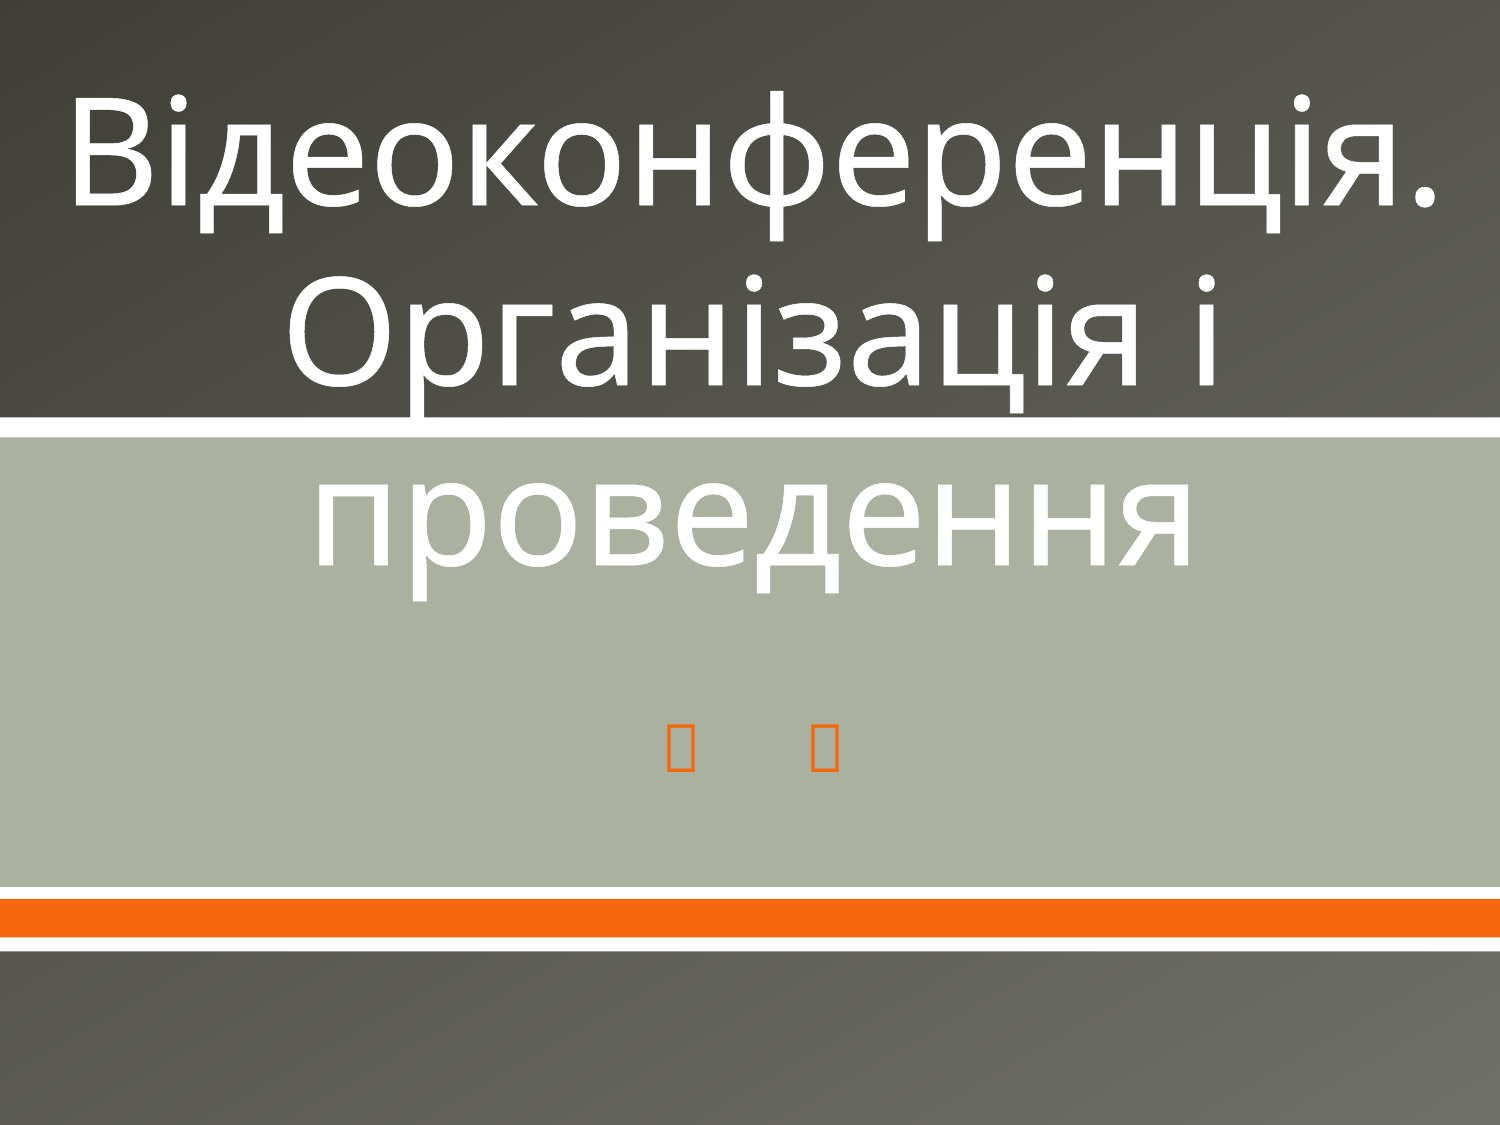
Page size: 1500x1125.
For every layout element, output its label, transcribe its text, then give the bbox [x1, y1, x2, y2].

title Відеоконференція. Організація і проведення [41, 361, 1467, 603]
